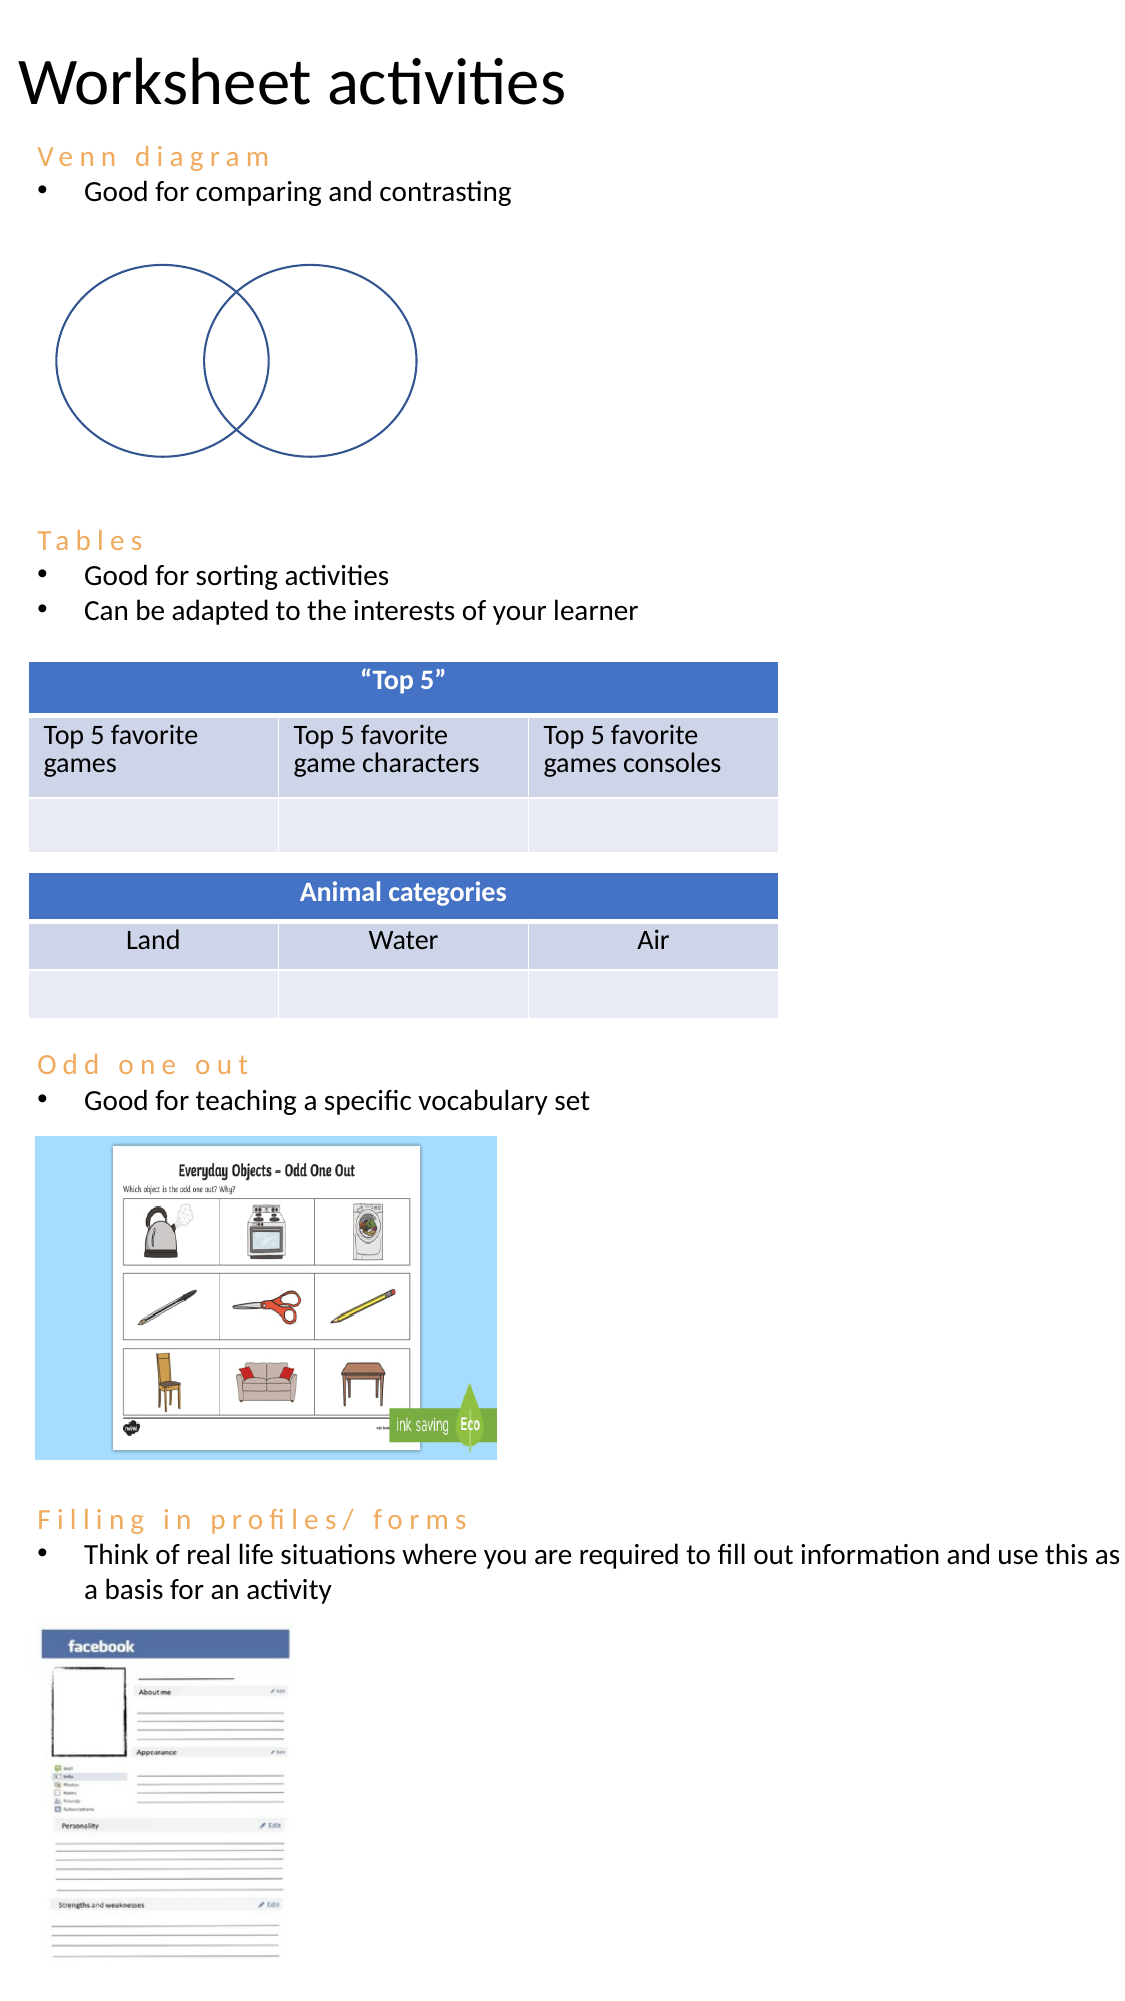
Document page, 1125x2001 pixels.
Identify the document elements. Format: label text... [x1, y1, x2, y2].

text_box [56, 264, 417, 457]
picture [34, 1136, 497, 1460]
table_cell [279, 799, 528, 852]
table_cell Top 5 favorite games [29, 718, 278, 797]
table_header “Top 5” [29, 662, 778, 713]
table_cell [29, 799, 278, 852]
table_cell [29, 971, 278, 1018]
picture [28, 1605, 294, 1981]
text_box Worksheet activities [3, 30, 582, 126]
table_cell [529, 971, 778, 1018]
table_cell [279, 971, 528, 1018]
table_cell Water [279, 924, 528, 969]
table_cell Air [529, 924, 778, 969]
table_cell Top 5 favorite game characters [279, 718, 528, 797]
text_box Venn diagram Good for comparing and contrasting Tables Good for sorting activities Can be adapted to the interests of your learner Odd one out Good for teaching a specific vocabulary set Filling in profiles/ forms Think of real life situations where you are required to fill out information and use this as a basis for an activity [22, 129, 1125, 2000]
table_cell Top 5 favorite games consoles [529, 718, 778, 797]
table_cell [529, 799, 778, 852]
table_cell Land [29, 924, 278, 969]
table_header Animal categories [29, 873, 778, 919]
